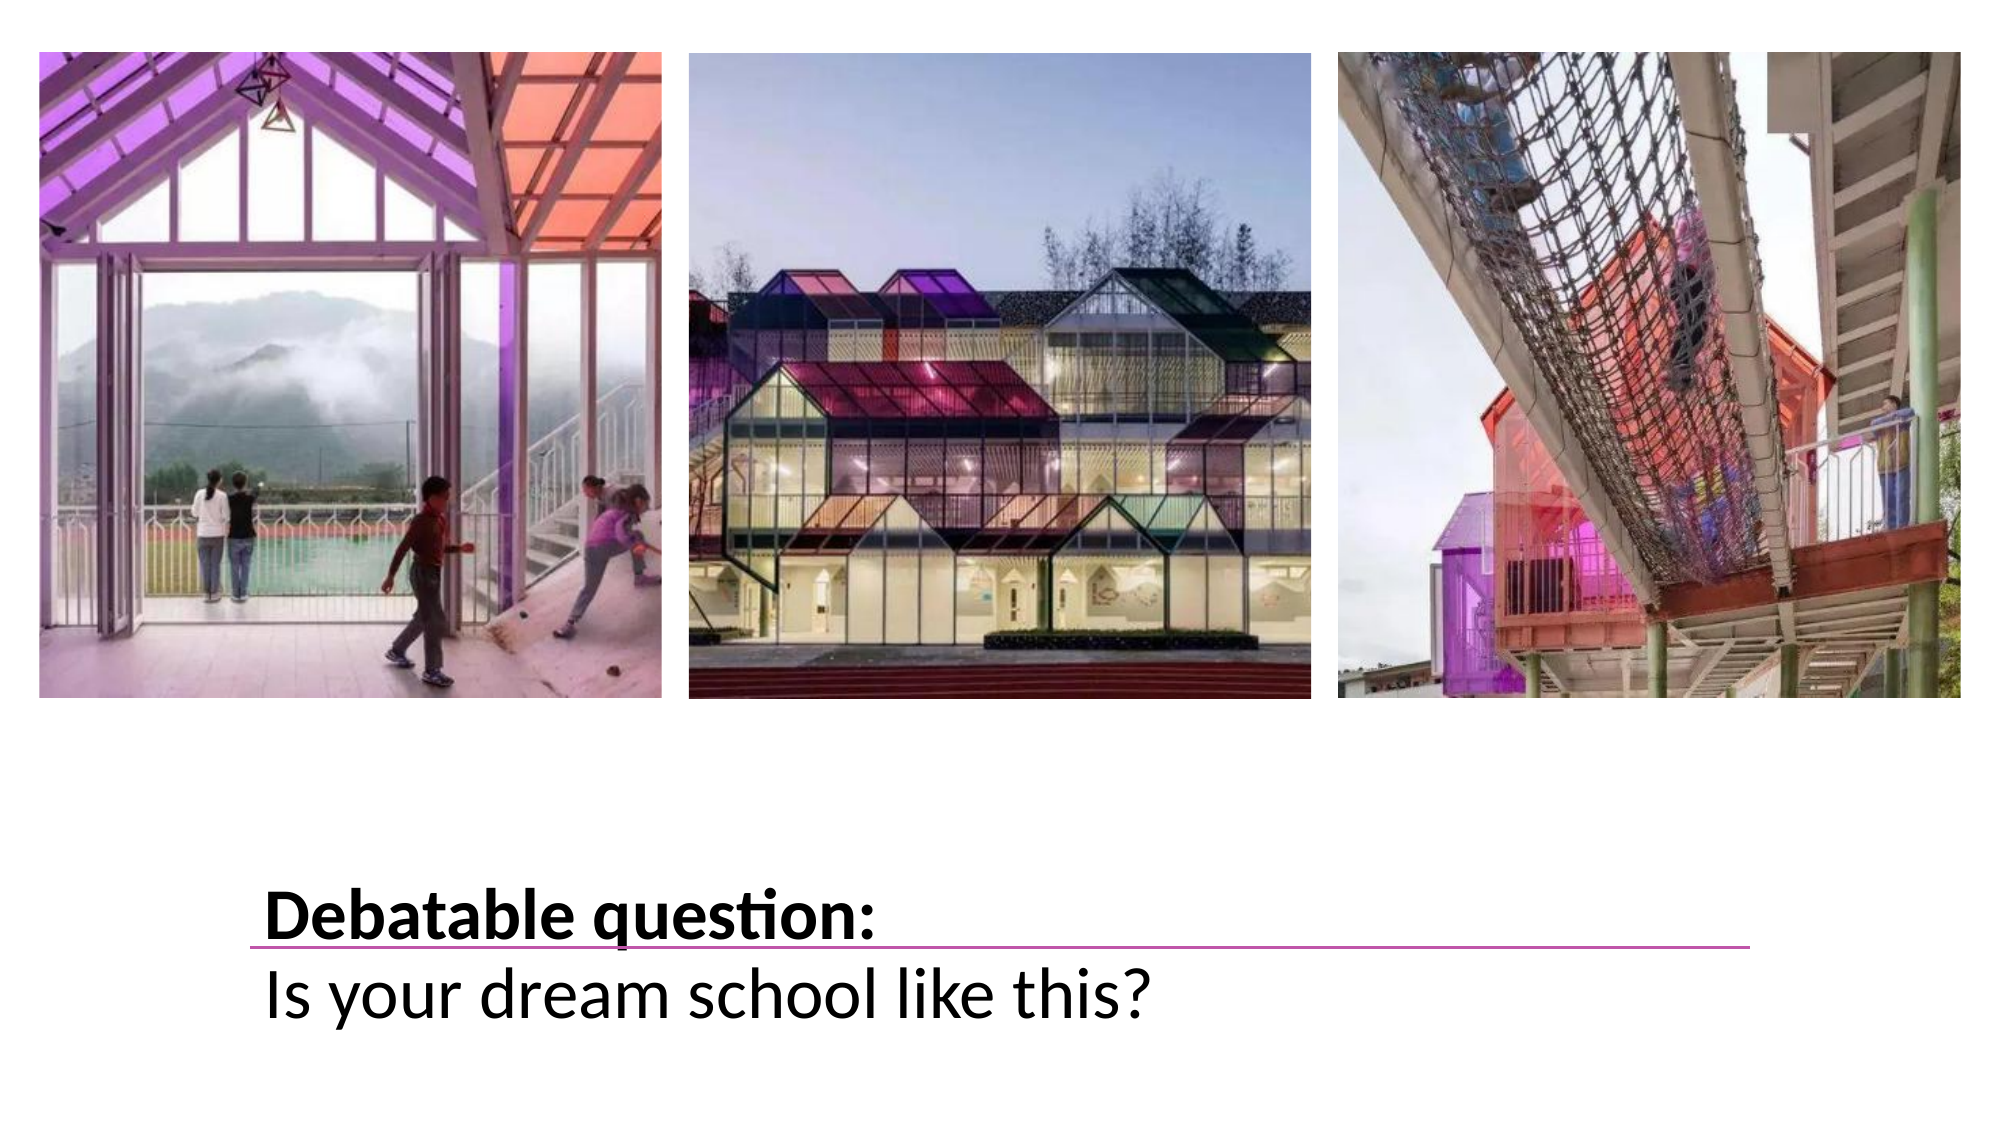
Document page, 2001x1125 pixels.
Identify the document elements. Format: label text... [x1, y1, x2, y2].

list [1338, 52, 1961, 698]
title Debatable question: Is your dream school like this? [249, 858, 2000, 1042]
picture [39, 52, 662, 698]
picture [688, 53, 1312, 699]
